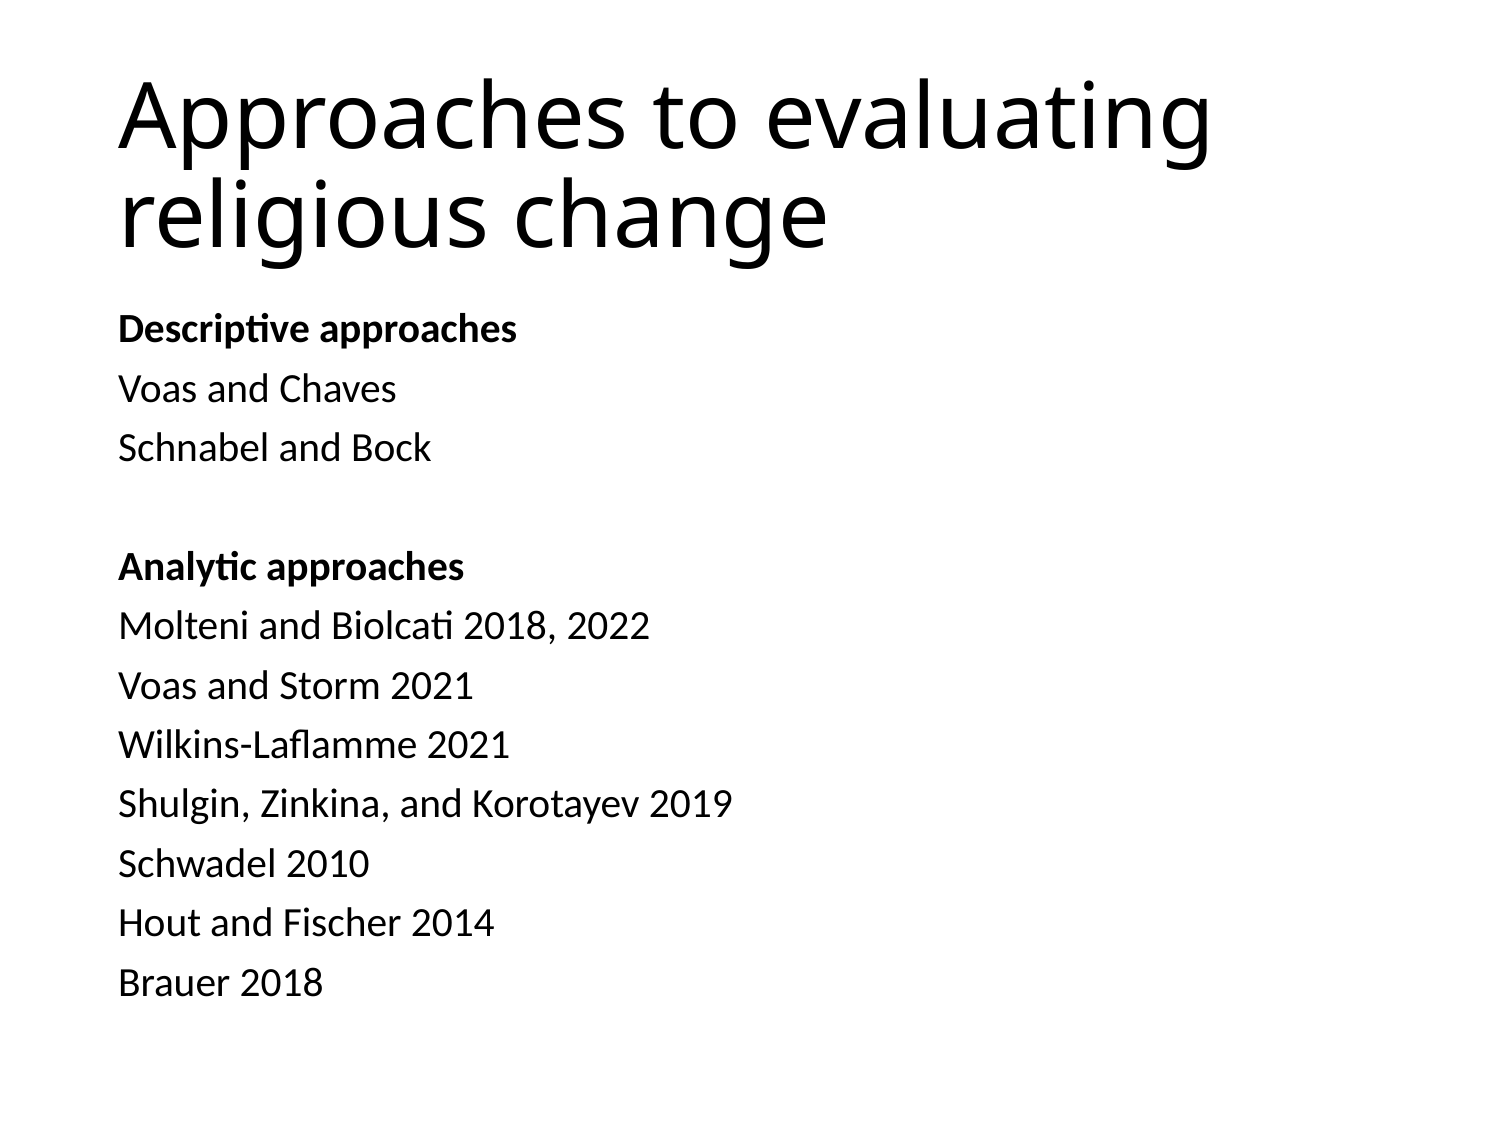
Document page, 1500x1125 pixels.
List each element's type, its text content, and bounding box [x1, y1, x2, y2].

title Approaches to evaluating religious change [103, 59, 1397, 278]
list Descriptive approaches Voas and Chaves Schnabel and Bock Analytic approaches Molteni and Biolcati 2018, 2022 Voas and Storm 2021 Wilkins-Laflamme 2021 Shulgin, Zinkina, and Korotayev 2019 Schwadel 2010 Hout and Fischer 2014 Brauer 2018 [103, 299, 1397, 1014]
